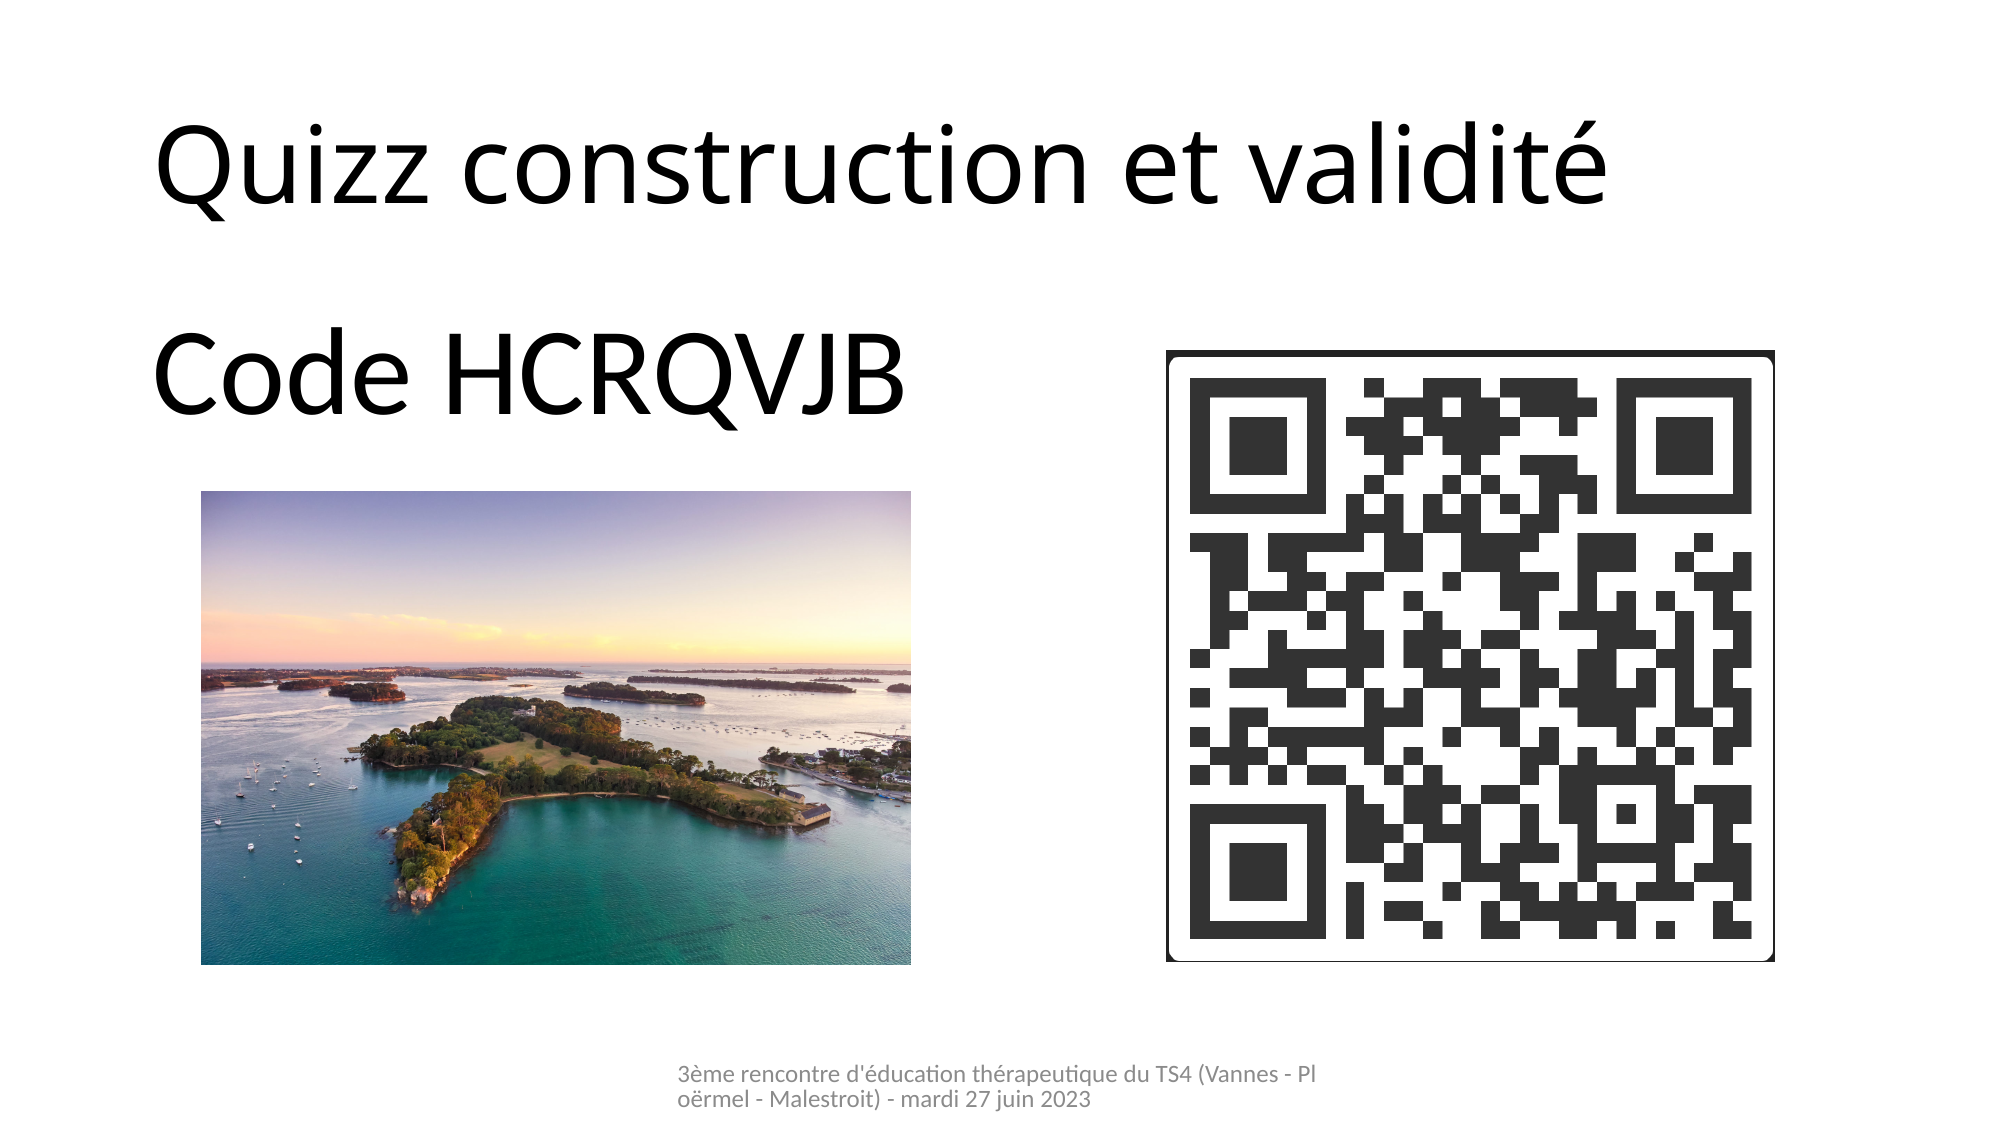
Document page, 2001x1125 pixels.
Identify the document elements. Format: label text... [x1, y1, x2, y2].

footer 3ème rencontre d'éducation thérapeutique du TS4 (Vannes - Ploërmel - Malestroit) - mardi 27 juin 2023 [662, 1042, 1338, 1103]
picture [201, 491, 911, 965]
list Code HCRQVJB [137, 299, 1863, 1014]
title Quizz construction et validité [137, 59, 1863, 278]
picture [1166, 350, 1775, 962]
